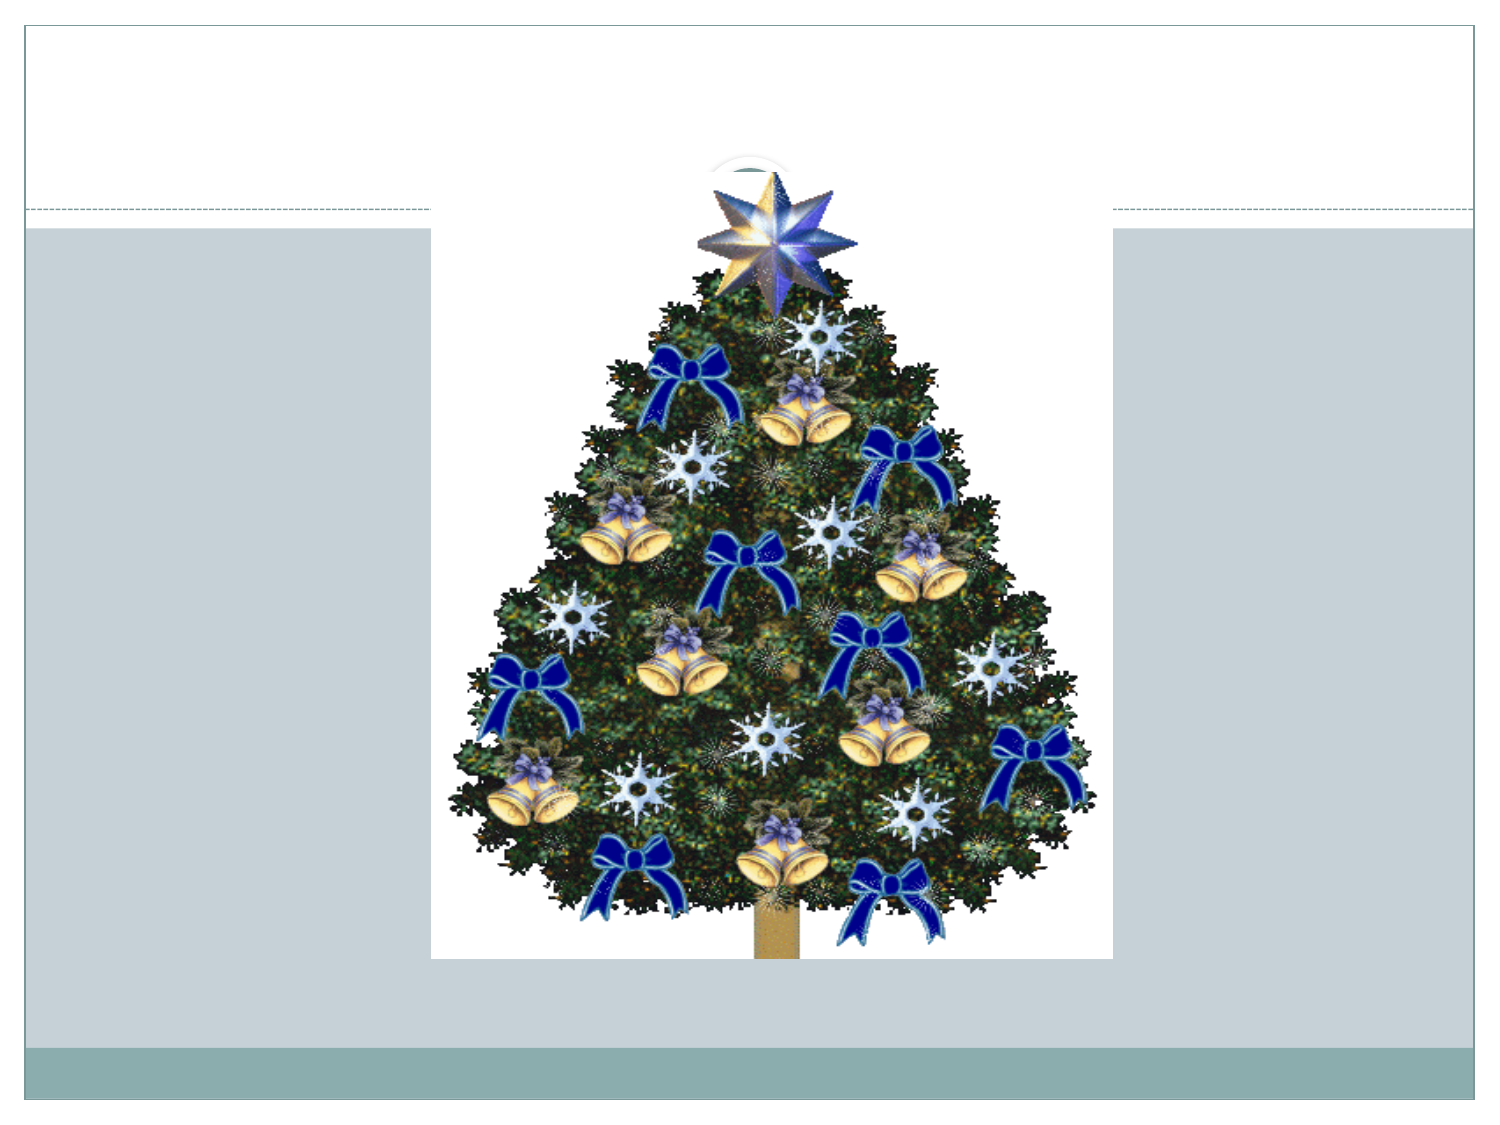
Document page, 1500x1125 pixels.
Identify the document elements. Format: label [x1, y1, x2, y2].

picture [430, 172, 1113, 959]
title [76, 101, 1424, 291]
